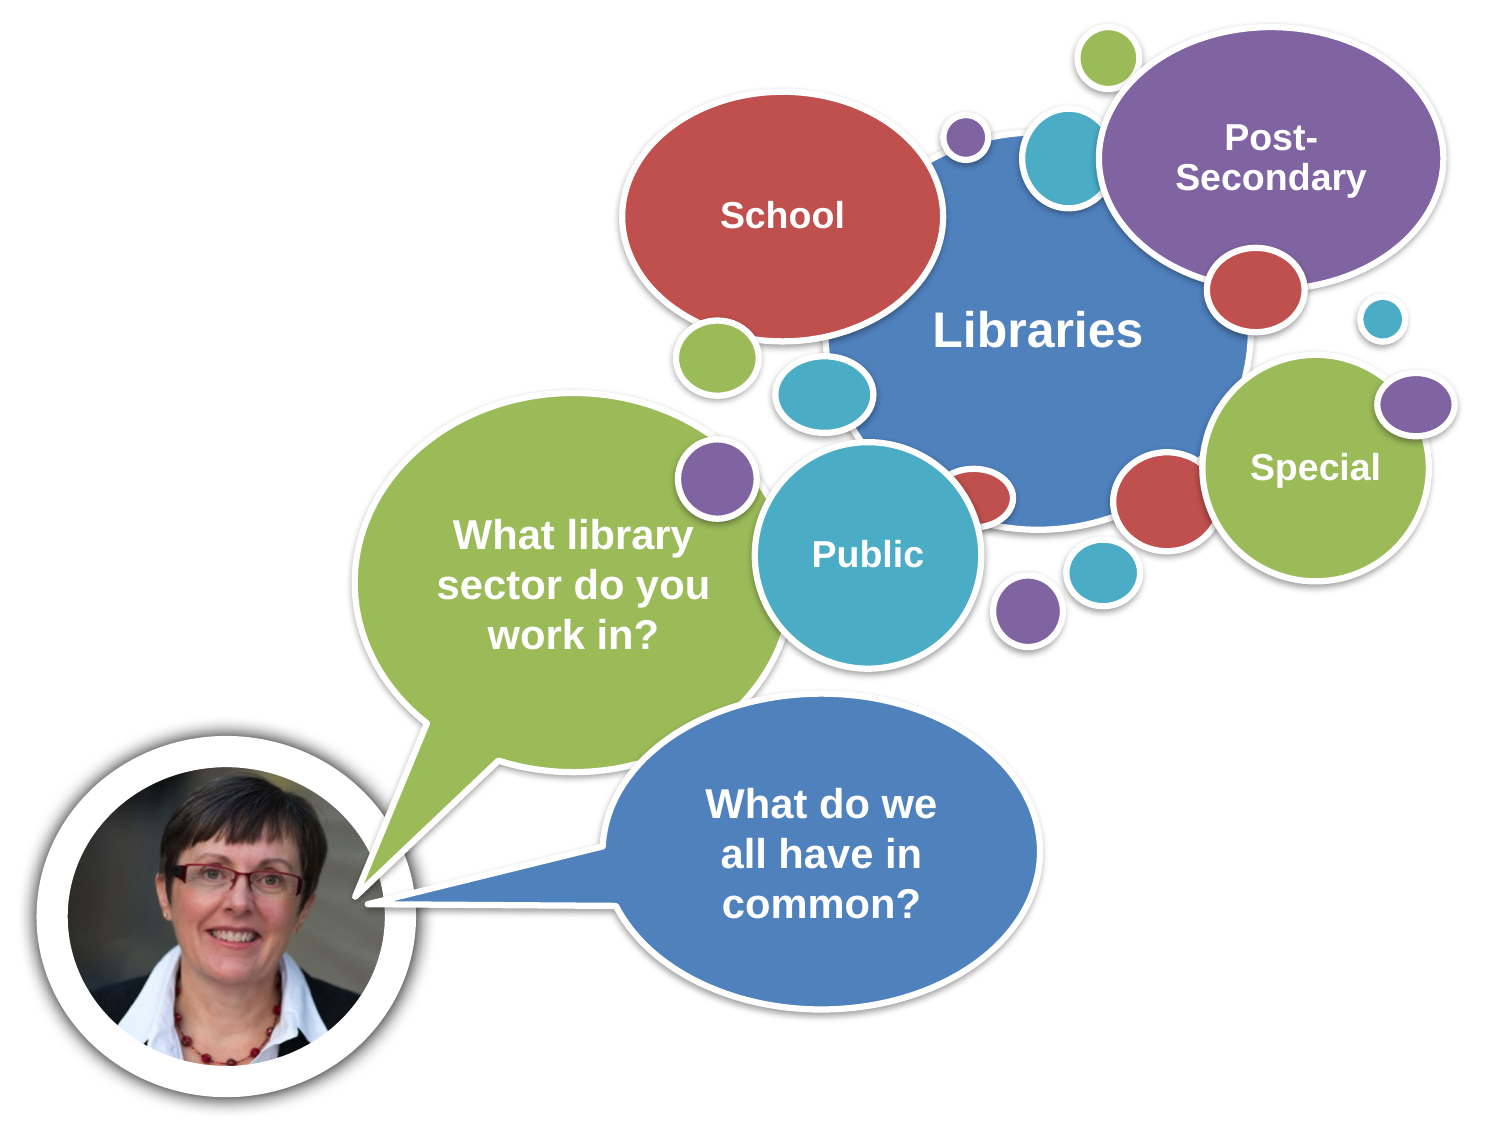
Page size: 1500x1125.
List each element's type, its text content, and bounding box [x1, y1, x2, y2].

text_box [491, 26, 1500, 859]
text_box What library sector do you work in? [351, 405, 486, 854]
text_box What do we all have in common? [405, 868, 1043, 1013]
picture [51, 751, 401, 1082]
